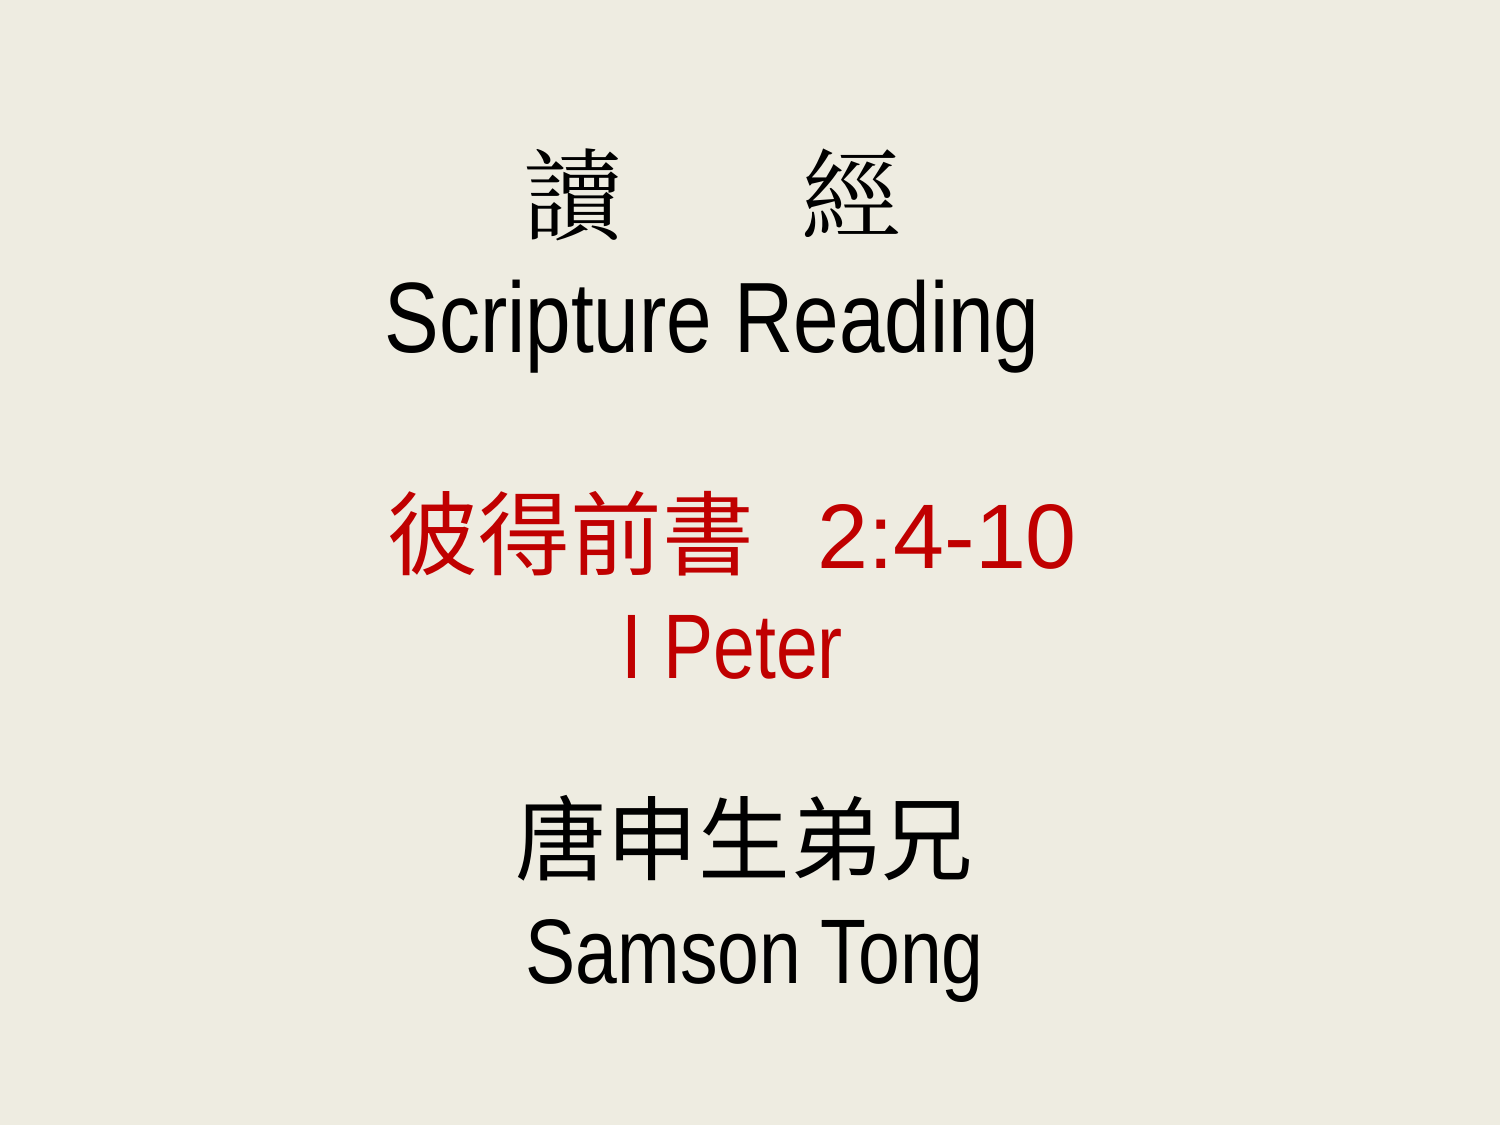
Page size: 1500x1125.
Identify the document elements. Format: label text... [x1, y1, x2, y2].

text_box 讀 經 Scripture Reading [312, 124, 1113, 425]
text_box 唐申生弟兄 Samson Tong [387, 774, 1122, 1010]
text_box 彼得前書 2:4-10 I Peter [372, 469, 1093, 704]
